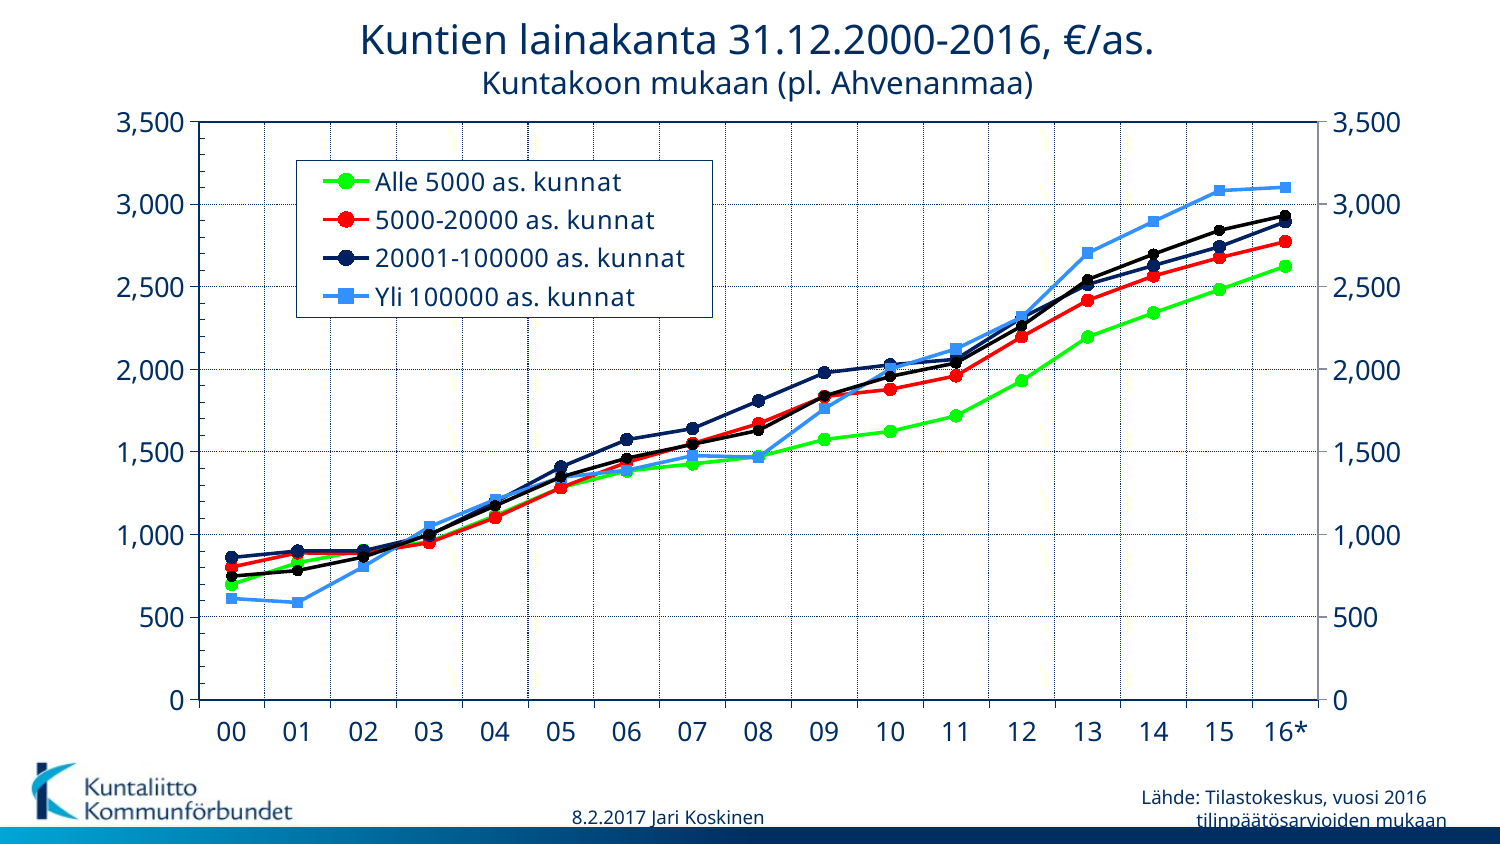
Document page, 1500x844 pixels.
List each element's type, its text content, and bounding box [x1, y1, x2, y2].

chart [103, 102, 1402, 750]
text_box Kuntien lainakanta 31.12.2000-2016, €/as. Kuntakoon mukaan (pl. Ahvenanmaa) [359, 14, 1157, 101]
text_box Lähde: Tilastokeskus, vuosi 2016 tilinpäätösarvioiden mukaan [1126, 778, 1500, 839]
picture [14, 745, 309, 826]
footer 8.2.2017 Jari Koskinen [571, 794, 929, 839]
